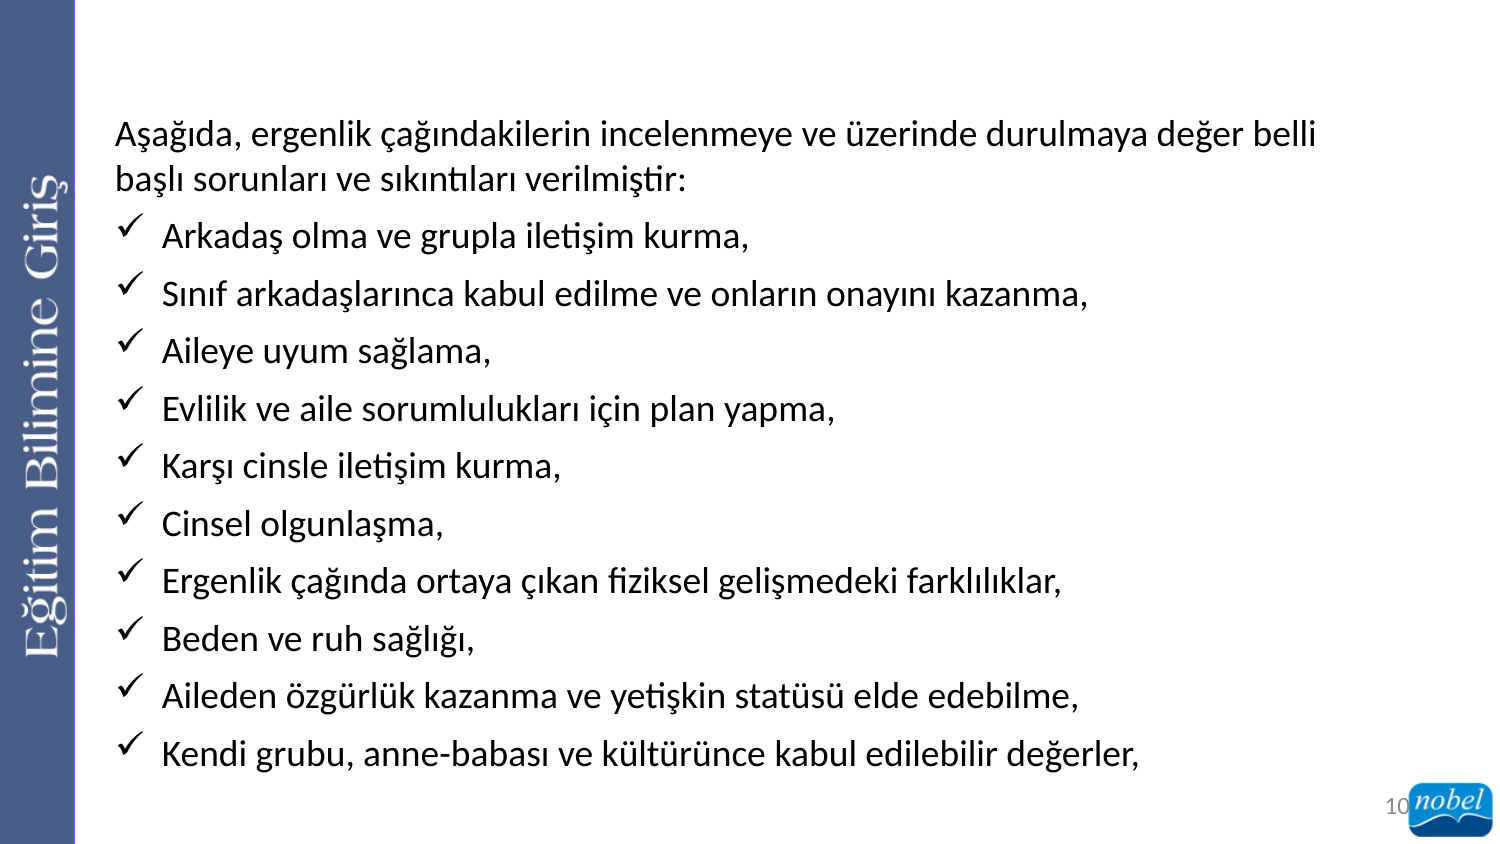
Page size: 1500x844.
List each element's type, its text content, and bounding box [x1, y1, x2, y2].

picture [0, 0, 1500, 844]
slide_number 10 [1074, 782, 1425, 827]
text_box Aşağıda, ergenlik çağındakilerin incelenmeye ve üzerinde durulmaya değer belli başlı sorunları ve sıkıntıları verilmiştir: Arkadaş olma ve grupla iletişim kurma, Sınıf arkadaşlarınca kabul edilme ve onların onayını kazanma, Aileye uyum sağlama, Evlilik ve aile sorumlulukları için plan yapma, Karşı cinsle iletişim kurma, Cinsel olgunlaşma, Ergenlik çağında ortaya çıkan fiziksel gelişmedeki farklılıklar, Beden ve ruh sağlığı, Aileden özgürlük kazanma ve yetişkin statüsü elde edebilme, Kendi grubu, anne-babası ve kültürünce kabul edilebilir değerler, [100, 101, 1353, 782]
